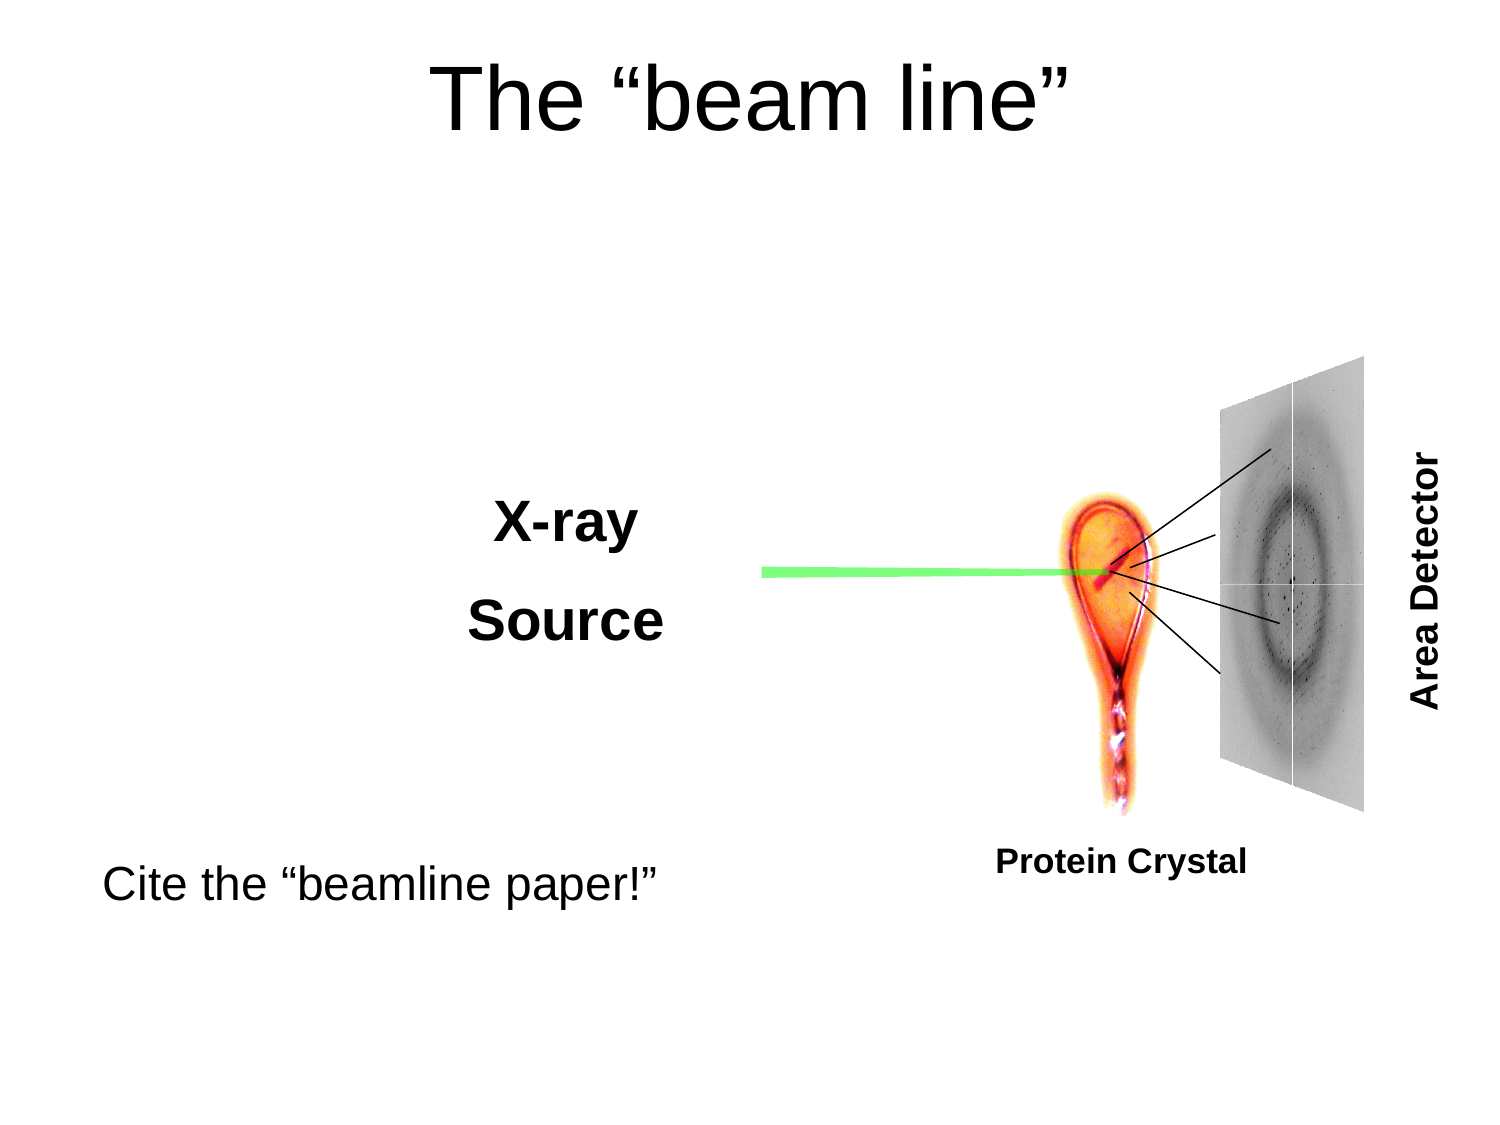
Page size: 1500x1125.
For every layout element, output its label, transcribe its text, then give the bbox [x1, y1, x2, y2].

text_box Protein Crystal [992, 837, 1251, 883]
title The “beam line” [112, 0, 1388, 188]
text_box Cite the “beamline paper!” [88, 844, 674, 917]
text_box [1220, 355, 1448, 812]
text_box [1051, 448, 1280, 823]
text_box [761, 566, 1046, 578]
text_box X-ray Source [431, 475, 701, 660]
